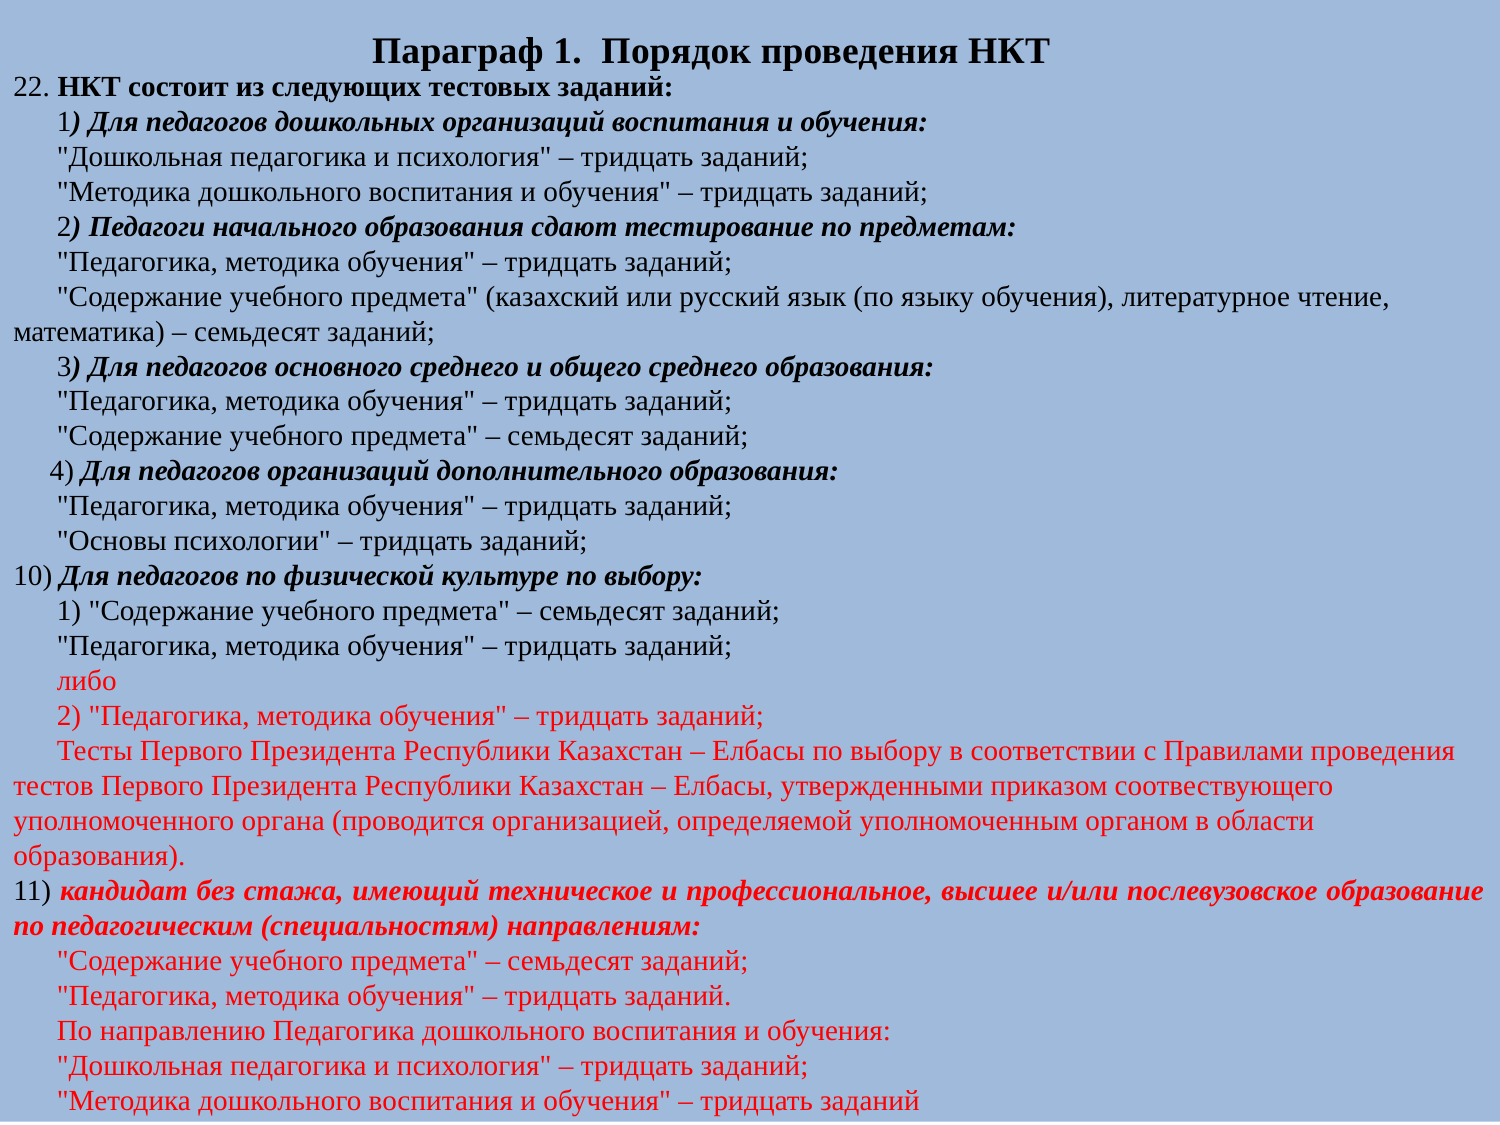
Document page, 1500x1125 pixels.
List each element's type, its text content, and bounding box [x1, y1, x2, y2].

text_box 22. НКТ состоит из следующих тестовых заданий: 1) Для педагогов дошкольных организаций воспитания и обучения: "Дошкольная педагогика и психология" – тридцать заданий; "Методика дошкольного воспитания и обучения" – тридцать заданий; 2) Педагоги начального образования сдают тестирование по предметам: "Педагогика, методика обучения" – тридцать заданий; "Содержание учебного предмета" (казахский или русский язык (по языку обучения), литературное чтение, математика) – семьдесят заданий; 3) Для педагогов основного среднего и общего среднего образования: "Педагогика, методика обучения" – тридцать заданий; "Содержание учебного предмета" – семьдесят заданий; 4) Для педагогов организаций дополнительного образования: "Педагогика, методика обучения" – тридцать заданий; "Основы психологии" – тридцать заданий; 10) Для педагогов по физической культуре по выбору: 1) "Содержание учебного предмета" – семьдесят заданий; "Педагогика, методика обучения" – тридцать заданий; либо 2) "Педагогика, методика обучения" – тридцать заданий; Тесты Первого Президента Республики Казахстан – Елбасы по выбору в соответствии с Правилами проведения тестов Первого Президента Республики Казахстан – Елбасы, утвержденными приказом соотвествующего уполномоченного органа (проводится организацией, определяемой уполномоченным органом в области образования). 11) кандидат без стажа, имеющий техническое и профессиональное, высшее и/или послевузовское образование по педагогическим (специальностям) направлениям: "Содержание учебного предмета" – семьдесят заданий; "Педагогика, методика обучения" – тридцать заданий. По направлению Педагогика дошкольного воспитания и обучения: "Дошкольная педагогика и психология" – тридцать заданий; "Методика дошкольного воспитания и обучения" – тридцать заданий [0, 0, 1500, 1124]
text_box Параграф 1. Порядок проведения НКТ [206, 19, 1128, 71]
